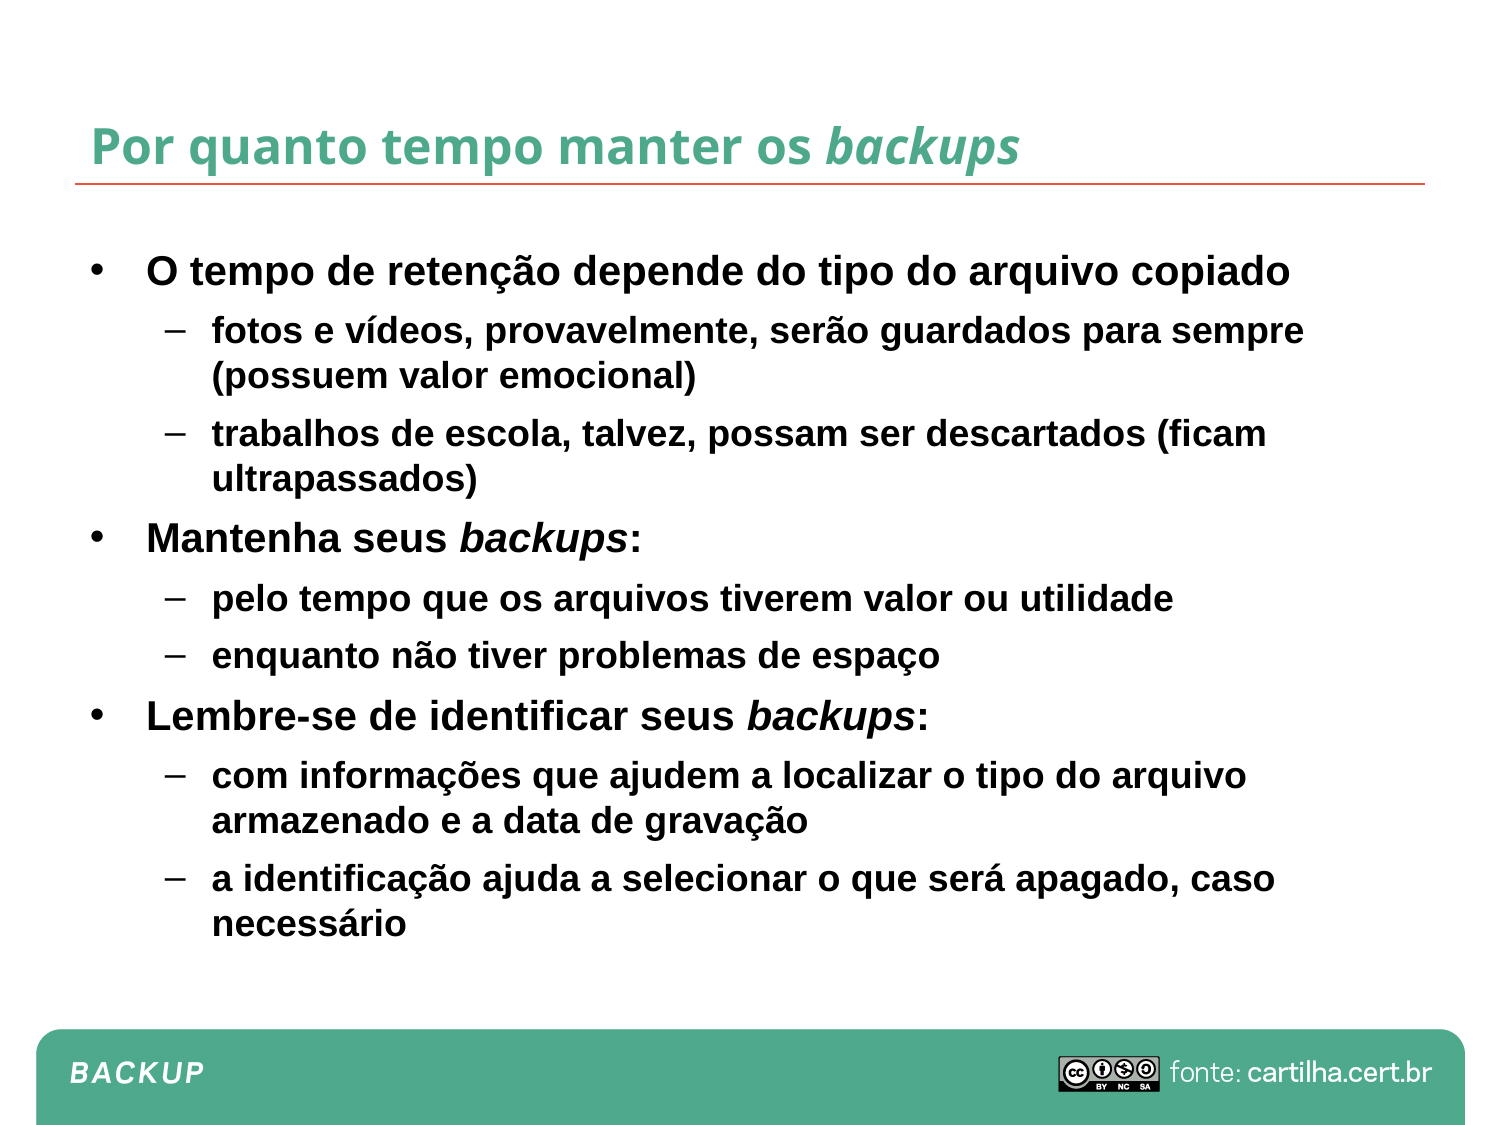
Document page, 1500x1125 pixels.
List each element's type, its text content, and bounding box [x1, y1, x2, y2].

picture [0, 0, 1500, 1125]
list O tempo de retenção depende do tipo do arquivo copiado fotos e vídeos, provavelmente, serão guardados para sempre (possuem valor emocional) trabalhos de escola, talvez, possam ser descartados (ficam ultrapassados) Mantenha seus backups: pelo tempo que os arquivos tiverem valor ou utilidade enquanto não tiver problemas de espaço Lembre-se de identificar seus backups: com informações que ajudem a localizar o tipo do arquivo armazenado e a data de gravação a identificação ajuda a selecionar o que será apagado, caso necessário [75, 236, 1425, 979]
title Por quanto tempo manter os backups [75, 54, 1258, 182]
